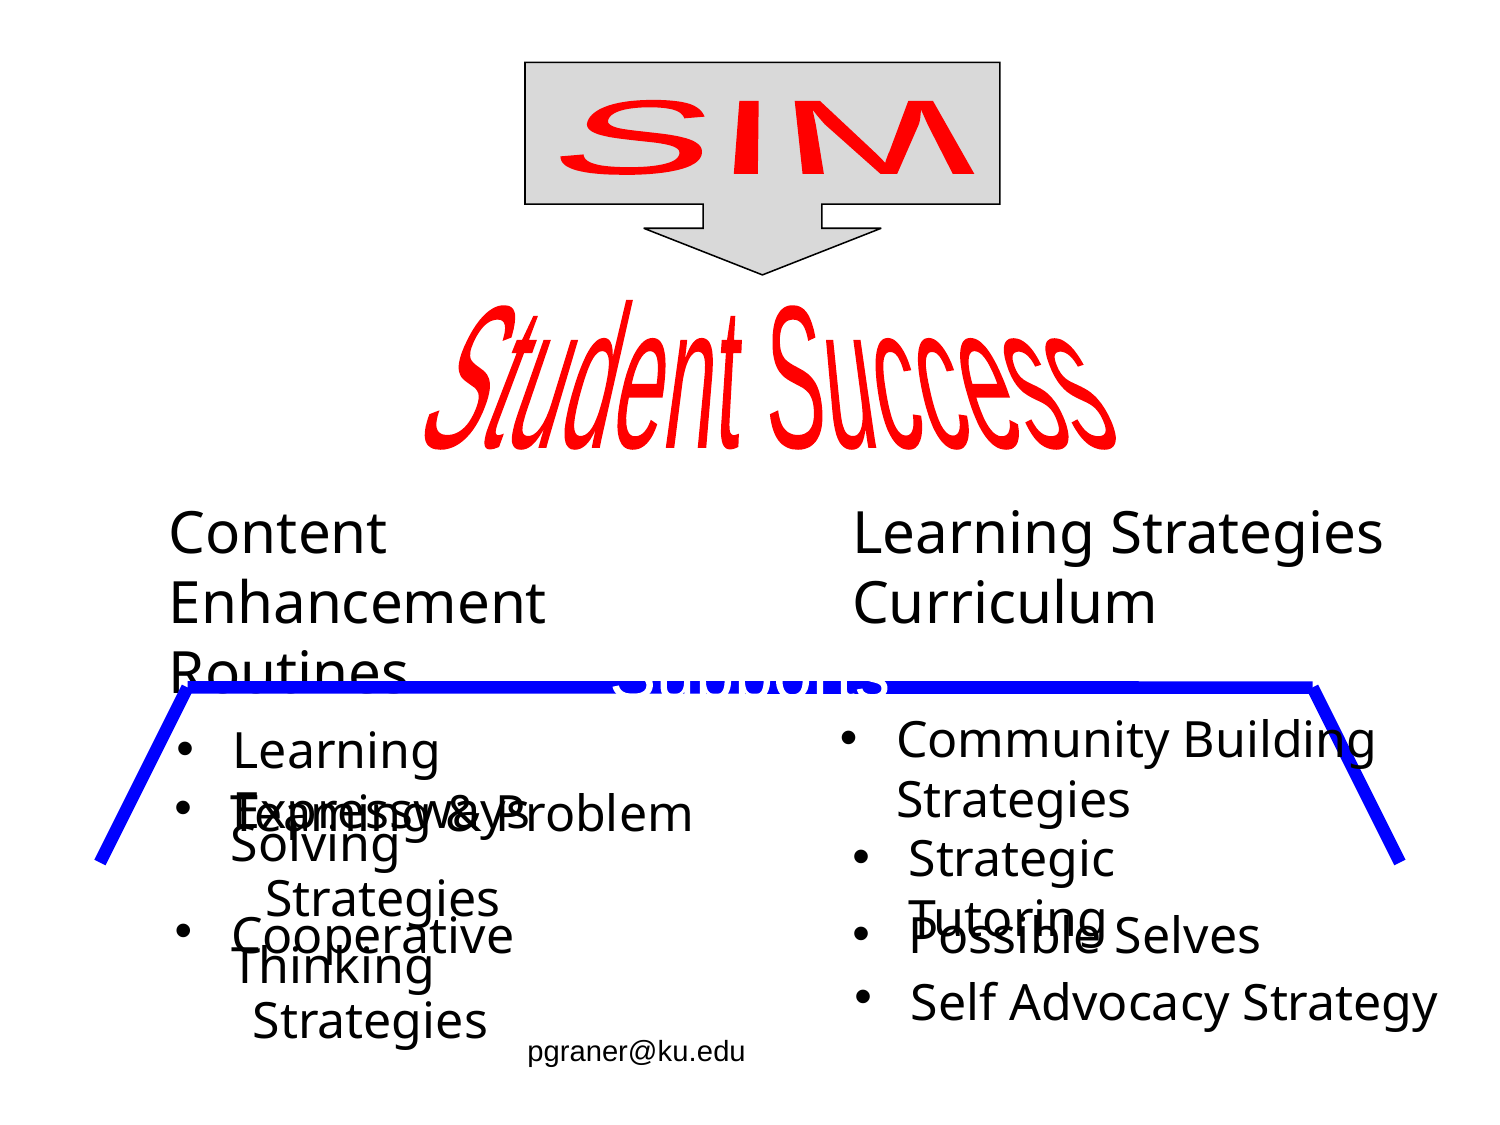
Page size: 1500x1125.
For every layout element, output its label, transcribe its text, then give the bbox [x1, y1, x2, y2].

text_box Content Enhancement Routines [154, 487, 792, 704]
footer pgraner@ku.edu [512, 1049, 988, 1100]
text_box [159, 699, 1478, 1040]
text_box Learning Strategies Curriculum [837, 487, 1500, 643]
text_box [525, 62, 1000, 275]
